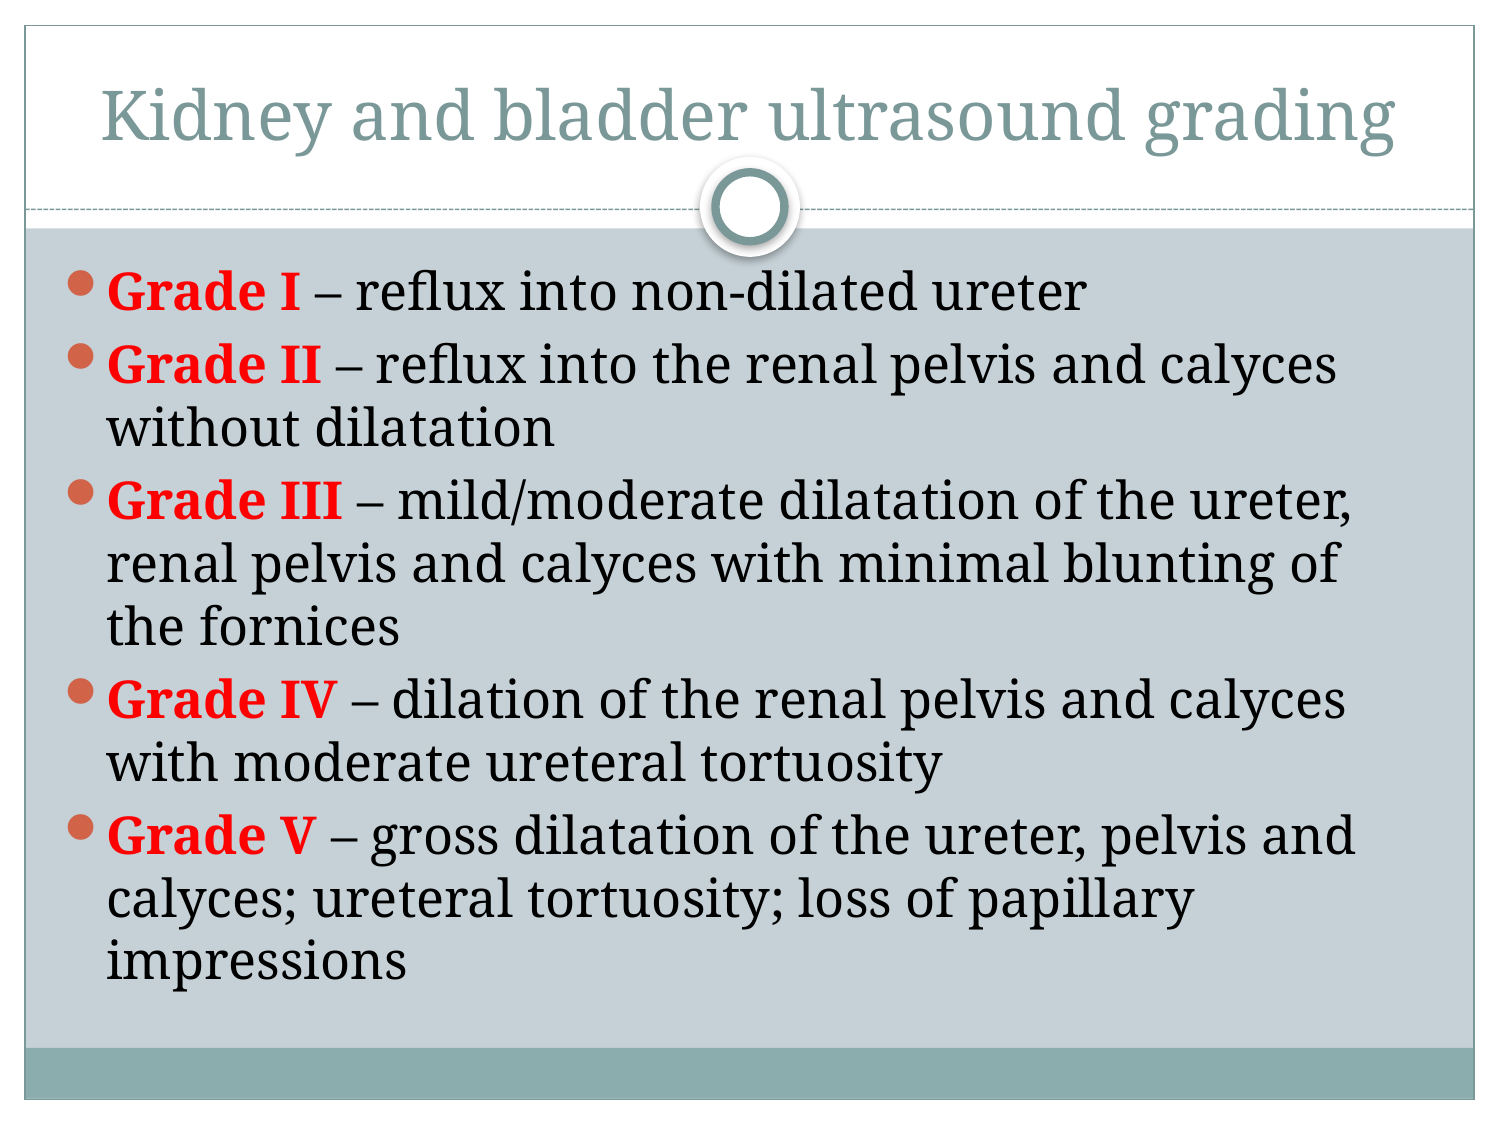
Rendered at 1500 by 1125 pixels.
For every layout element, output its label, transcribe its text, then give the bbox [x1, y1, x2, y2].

title Kidney and bladder ultrasound grading [49, 37, 1450, 162]
list Grade I – reflux into non-dilated ureter Grade II – reflux into the renal pelvis and calyces without dilatation Grade III – mild/moderate dilatation of the ureter, renal pelvis and calyces with minimal blunting of the fornices Grade IV – dilation of the renal pelvis and calyces with moderate ureteral tortuosity Grade V – gross dilatation of the ureter, pelvis and calyces; ureteral tortuosity; loss of papillary impressions [49, 250, 1445, 1001]
